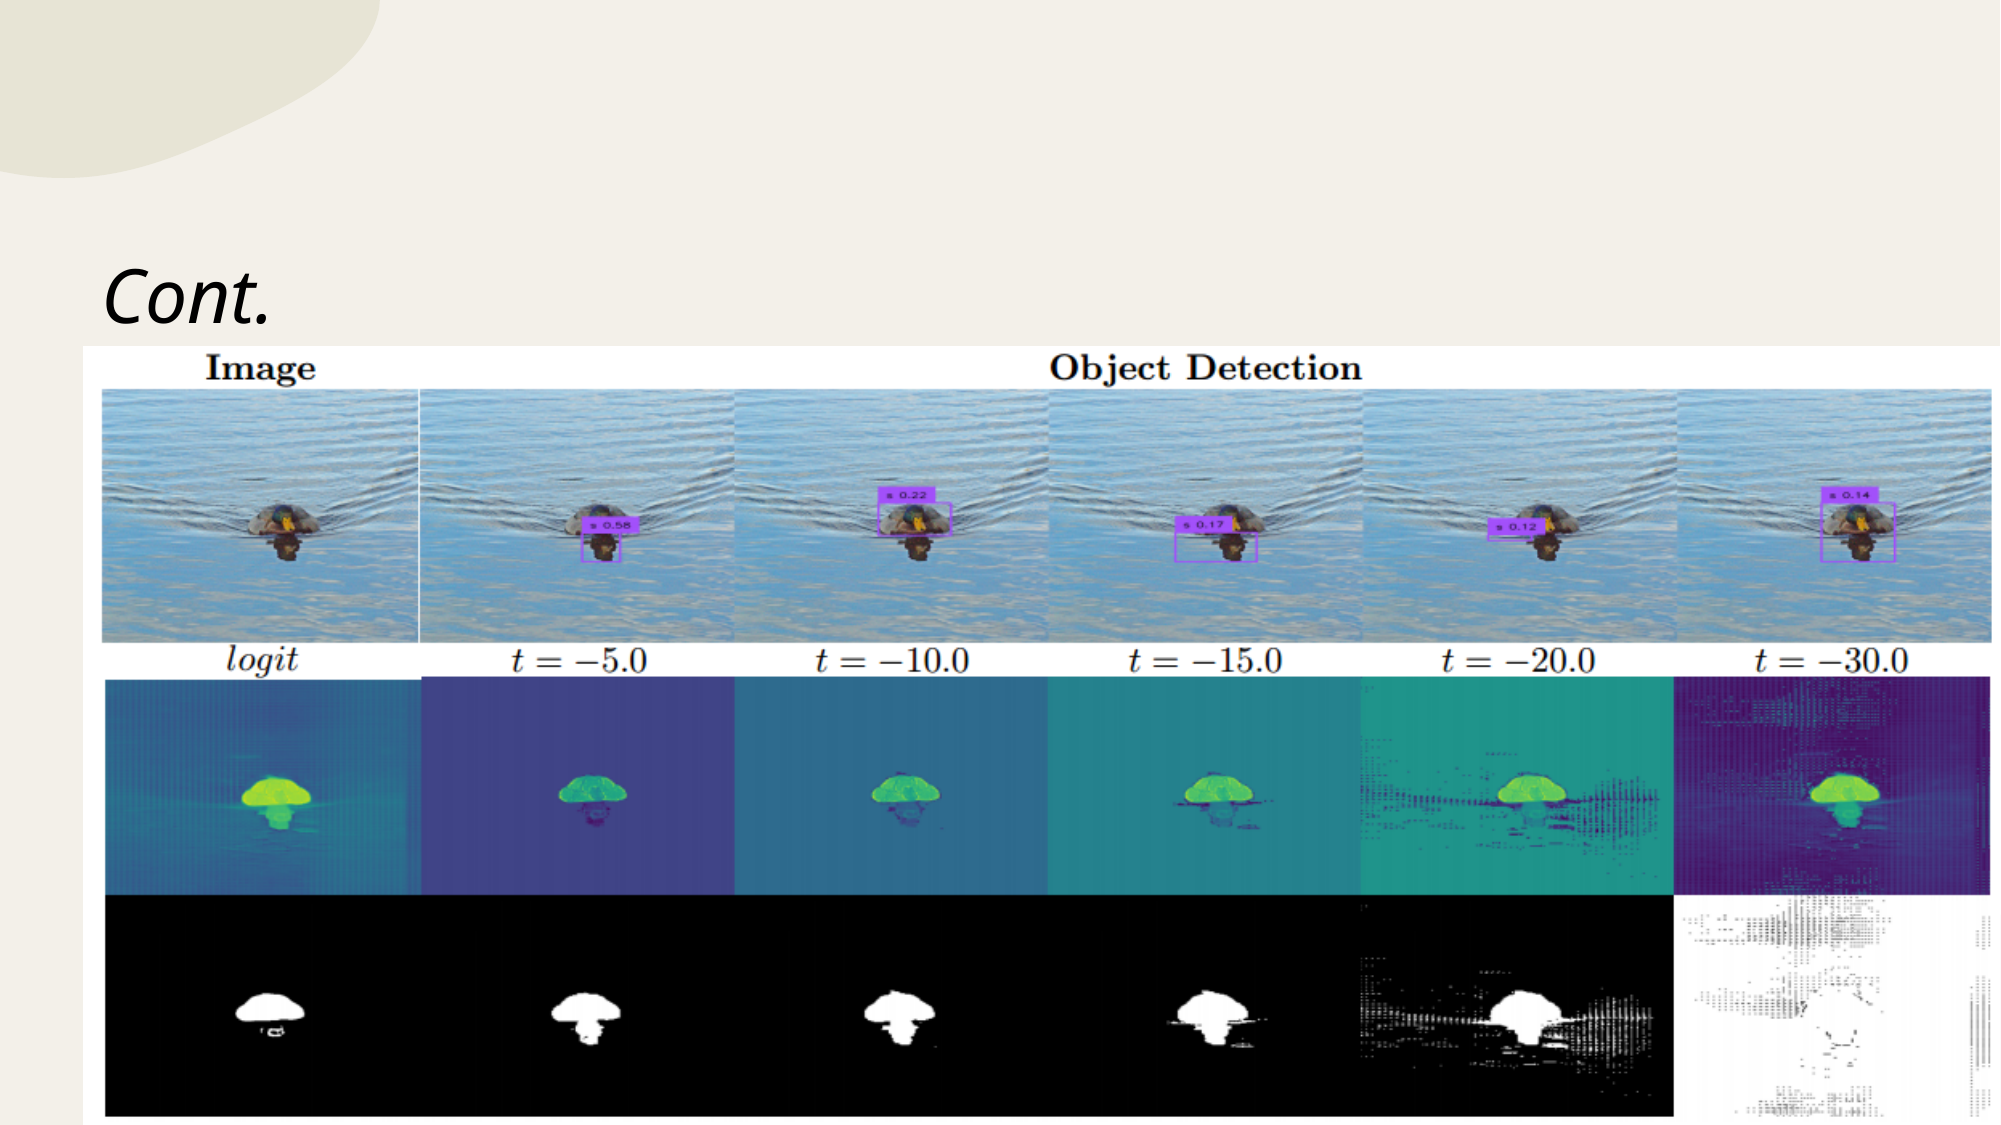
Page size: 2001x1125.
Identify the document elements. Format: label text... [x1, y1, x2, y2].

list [83, 346, 2000, 1125]
title Cont. [86, 129, 1740, 346]
